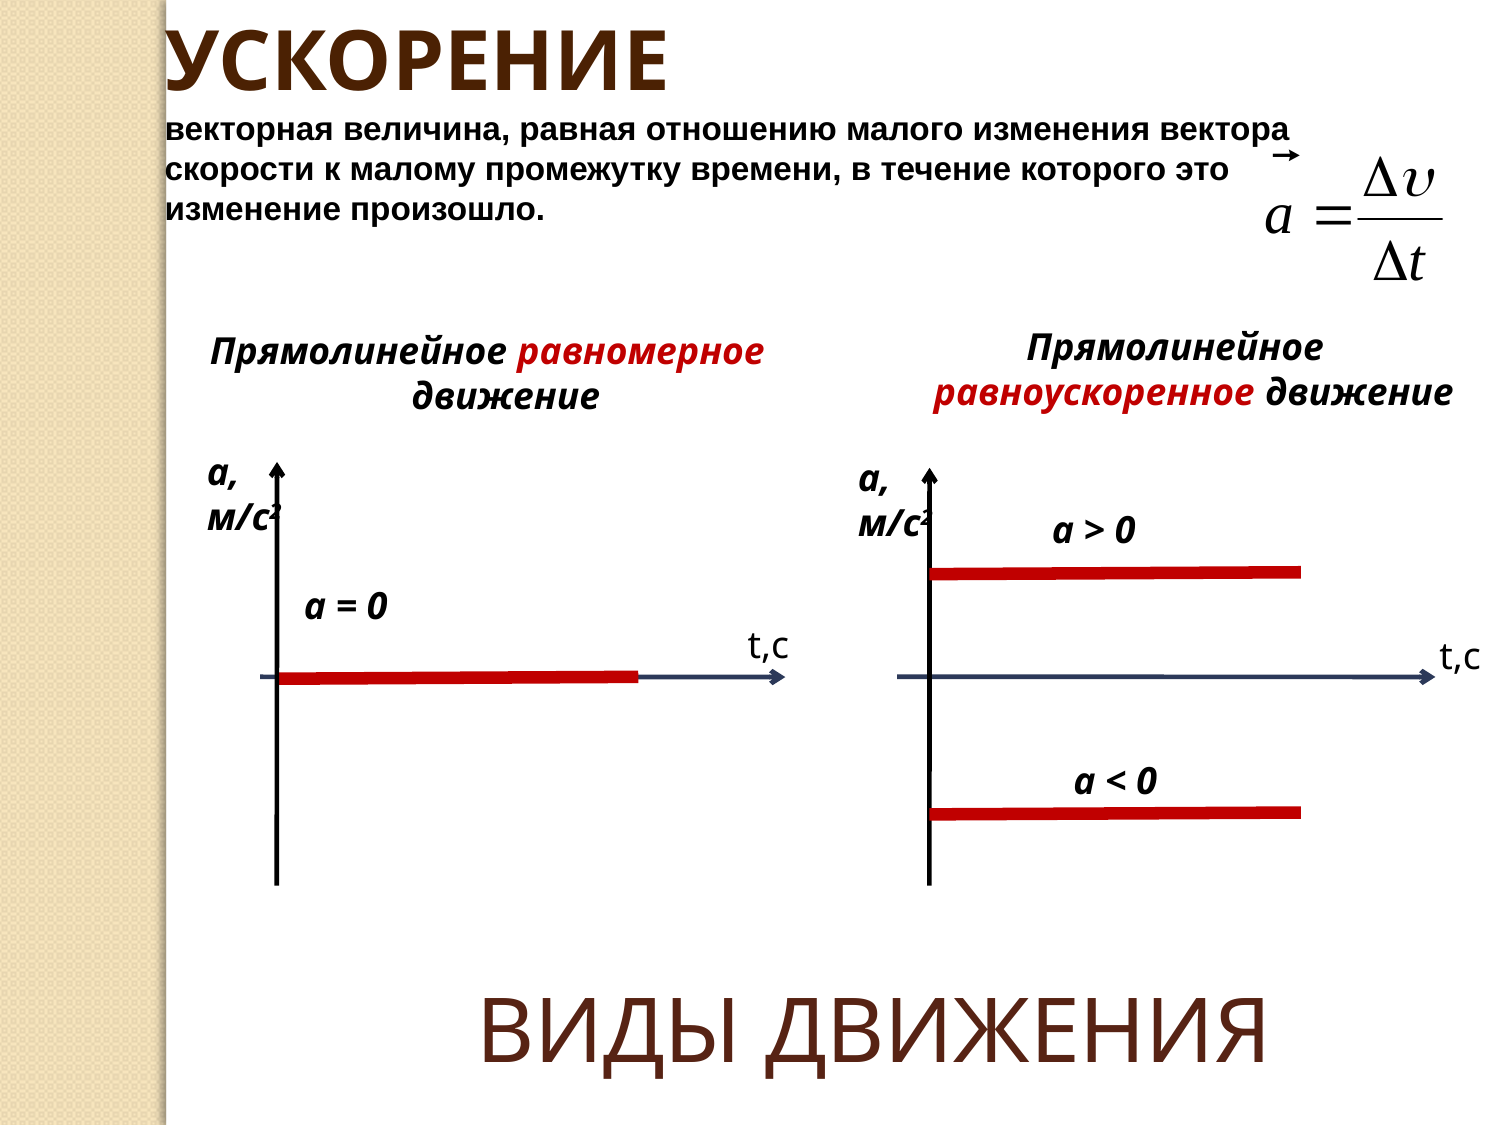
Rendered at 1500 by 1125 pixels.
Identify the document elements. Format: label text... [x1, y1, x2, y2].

list Прямолинейное равноускоренное движение [839, 315, 1500, 422]
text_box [1255, 139, 1455, 294]
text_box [191, 440, 807, 886]
text_box УСКОРЕНИЕ векторная величина, равная отношению малого изменения вектора скорости к малому промежутку времени, в течение которого это изменение произошло. [149, 1, 1355, 275]
title ВИДЫ ДВИЖЕНИЯ [324, 933, 1425, 1121]
list Прямолинейное равномерное движение [151, 319, 813, 426]
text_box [842, 446, 1500, 886]
